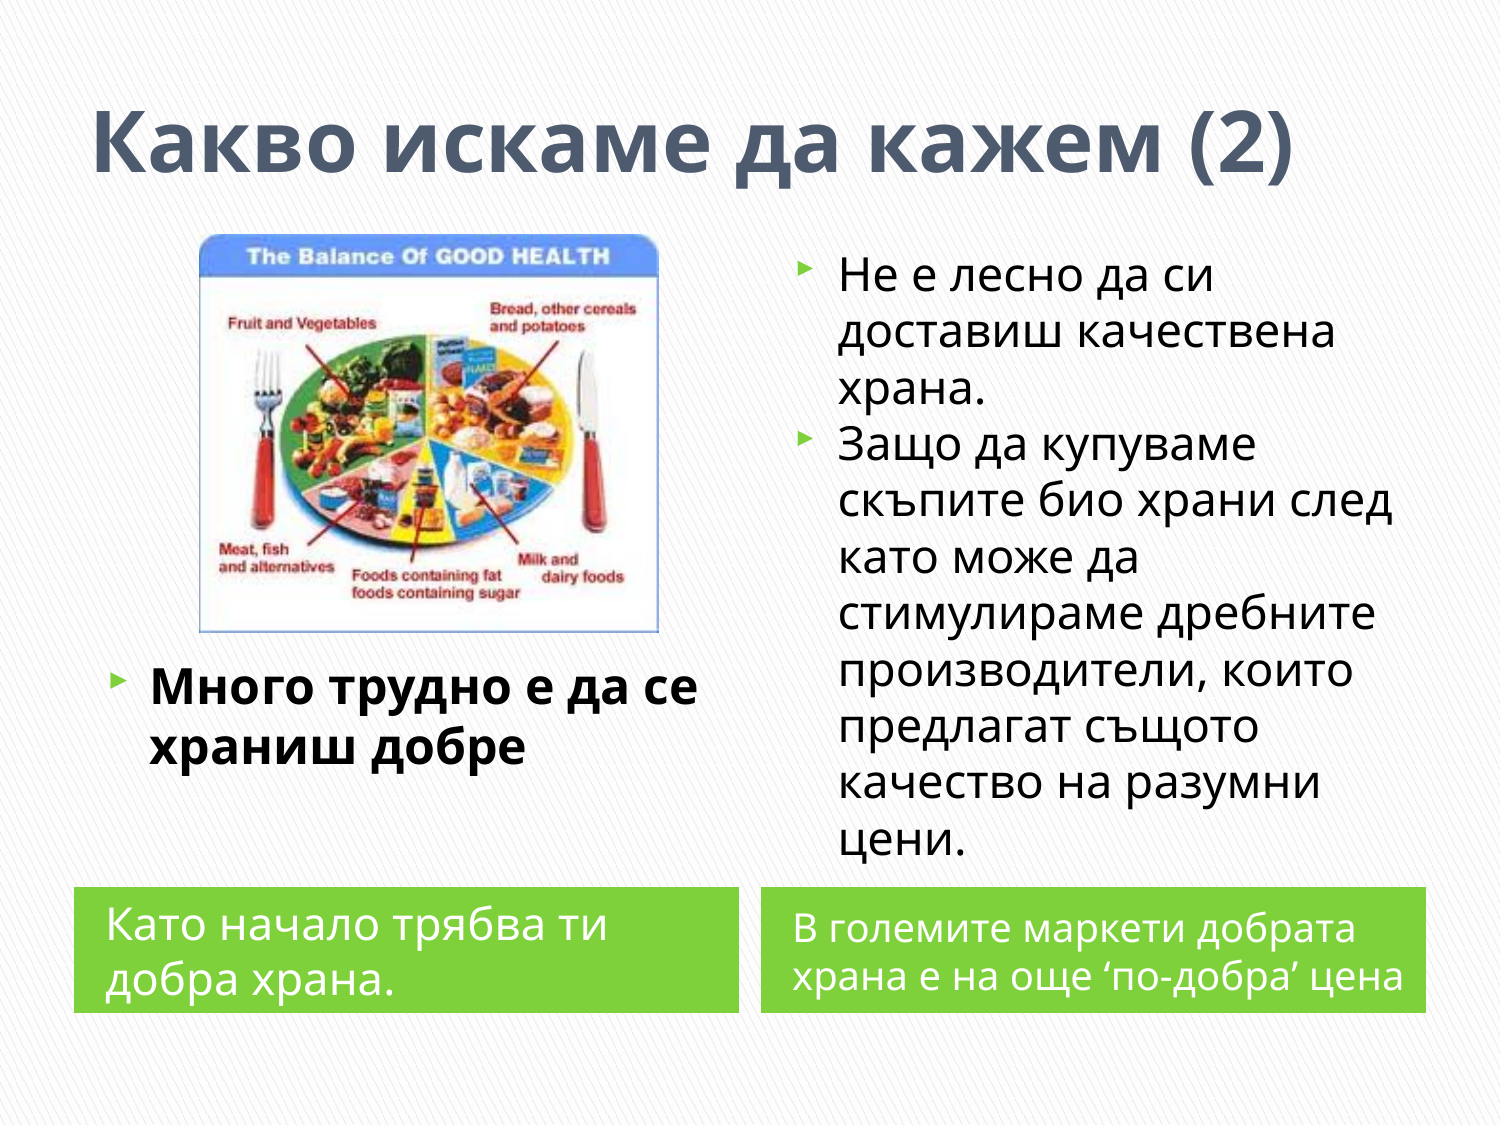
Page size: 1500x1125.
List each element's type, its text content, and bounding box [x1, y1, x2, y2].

title Какво искаме да кажем (2) [75, 44, 1425, 233]
picture [198, 234, 659, 634]
list Като начало трябва ти добра храна. [74, 887, 739, 1013]
list Не е лесно да си доставиш качествена храна. Защо да купуваме скъпите био храни след като може да стимулираме дребните производители, които предлагат същото качество на разумни цени. [761, 236, 1425, 884]
list В големите маркети добрата храна е на още ‘по-добра’ цена [761, 887, 1426, 1013]
list Много трудно е да се храниш добре [75, 236, 761, 884]
